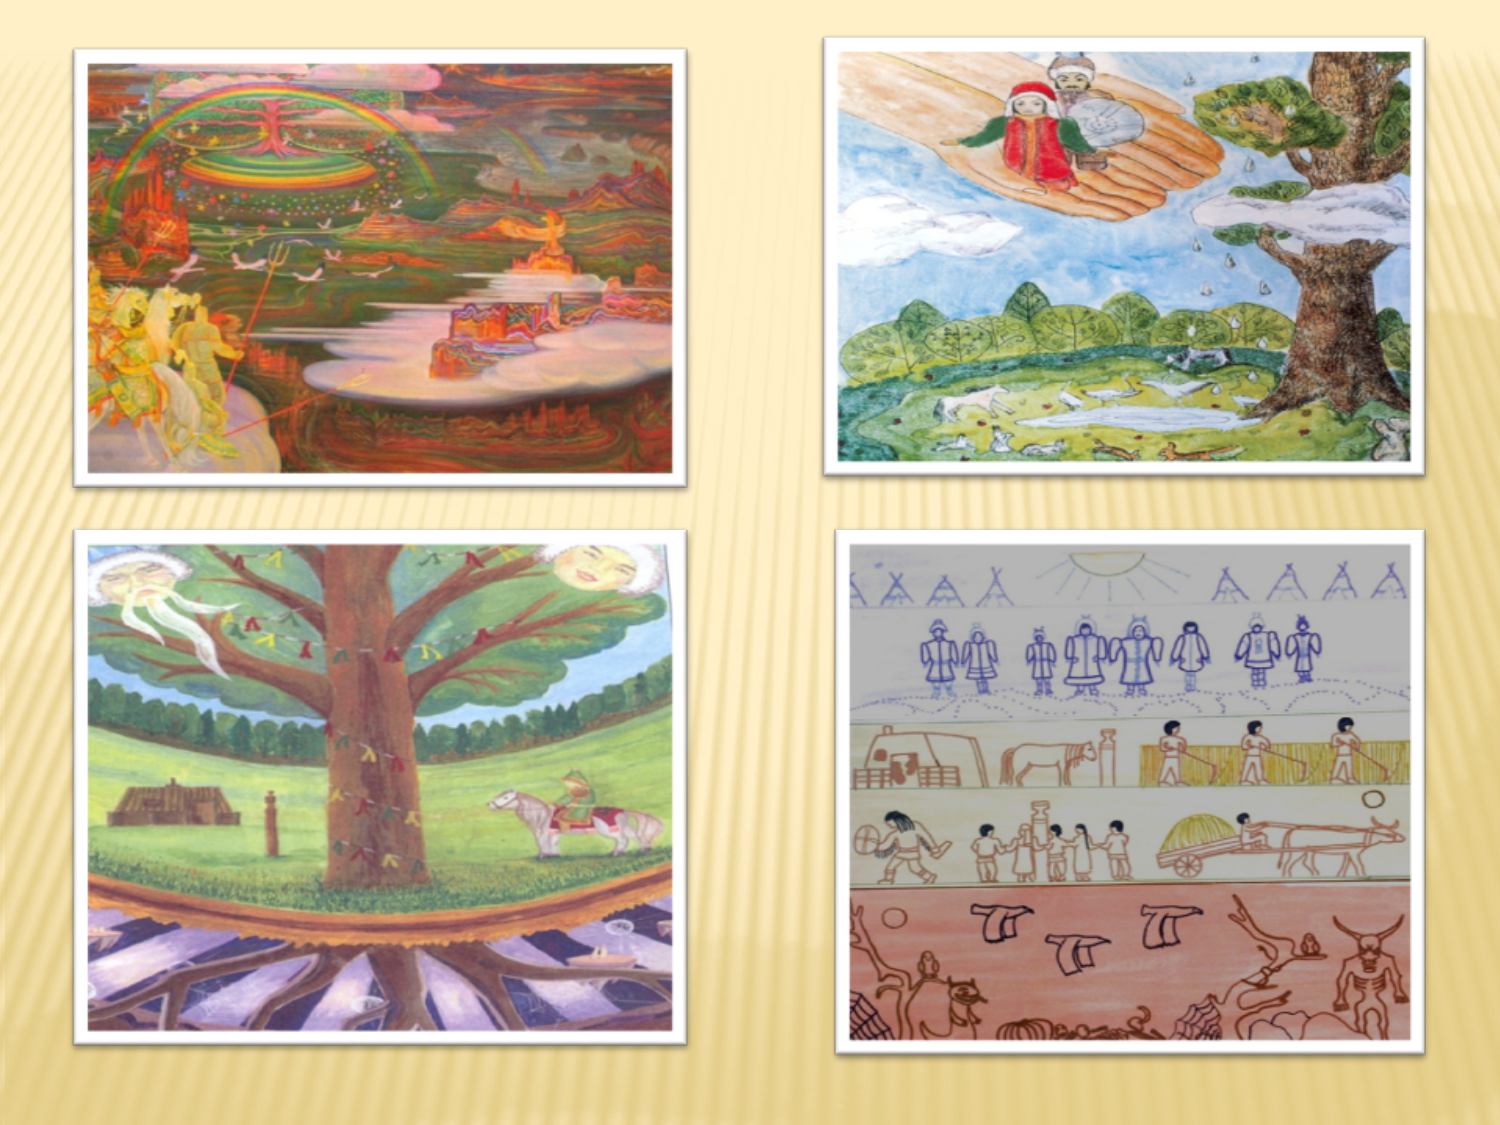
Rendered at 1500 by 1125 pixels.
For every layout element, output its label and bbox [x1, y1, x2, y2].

picture [824, 522, 1438, 1071]
picture [812, 30, 1438, 492]
picture [62, 42, 700, 503]
picture [62, 522, 700, 1061]
